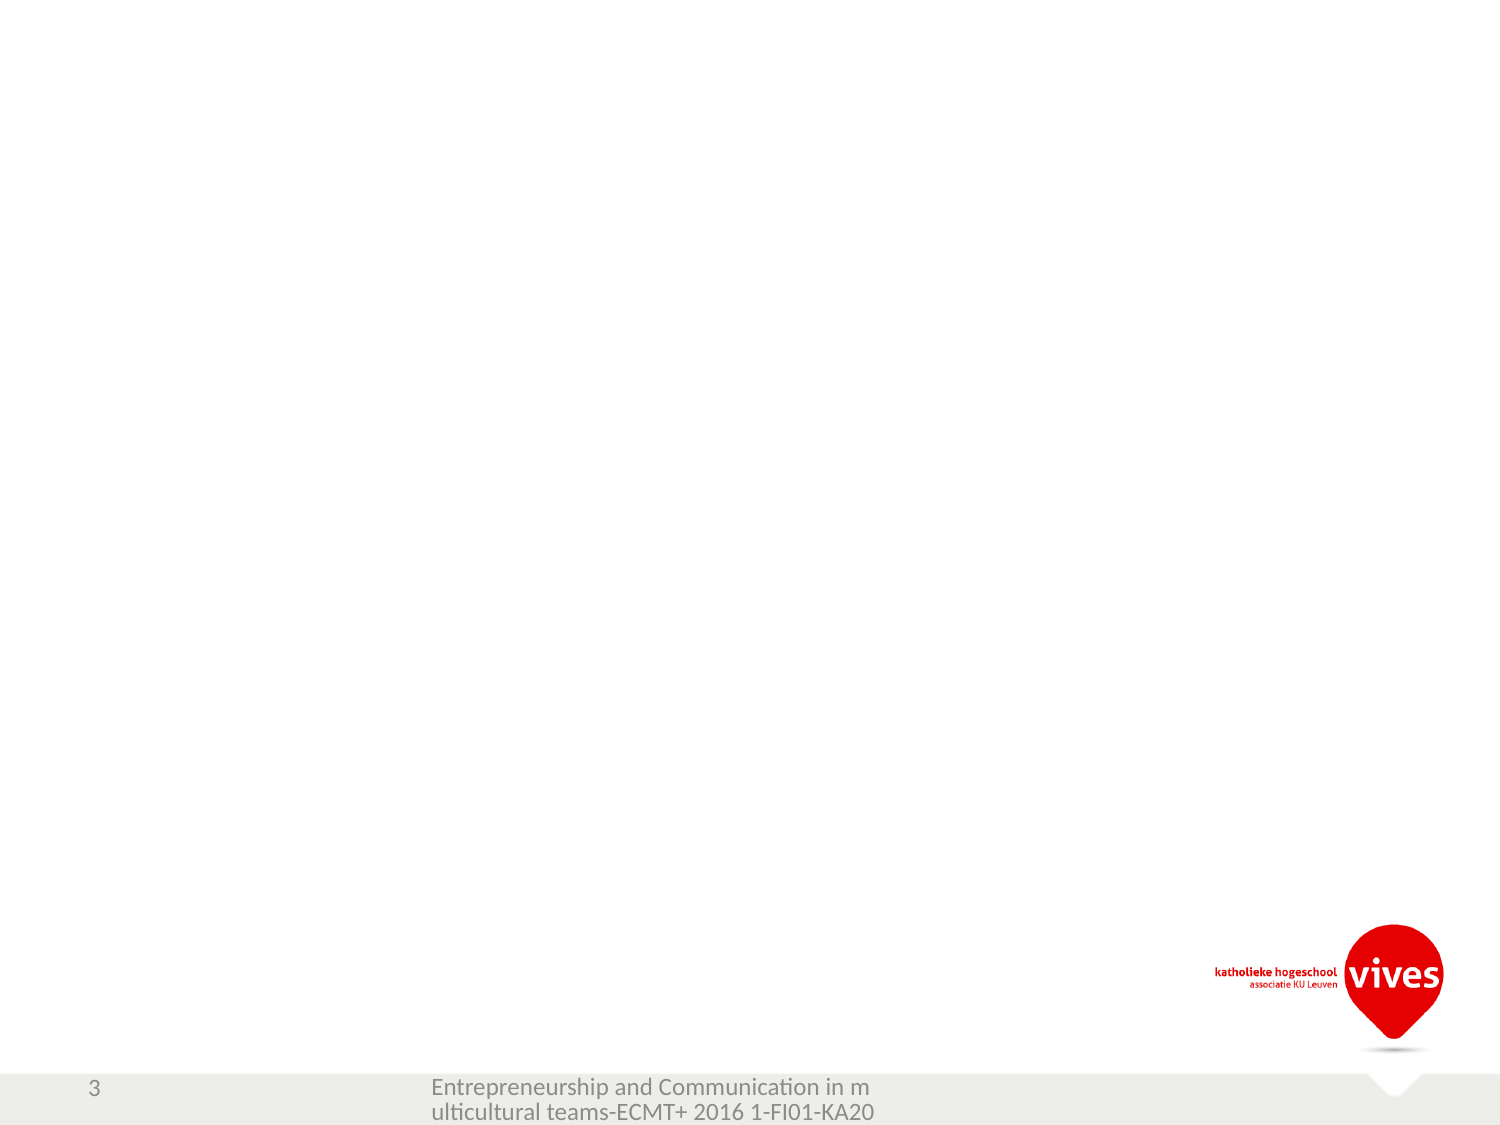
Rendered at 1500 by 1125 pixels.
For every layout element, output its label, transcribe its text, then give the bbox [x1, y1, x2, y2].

slide_number 3 [73, 1056, 153, 1116]
footer Entrepreneurship and Communication in multicultural teams-ECMT+ 2016 1-FI01-KA203-022743 [416, 1055, 892, 1116]
picture [0, 0, 1500, 1125]
